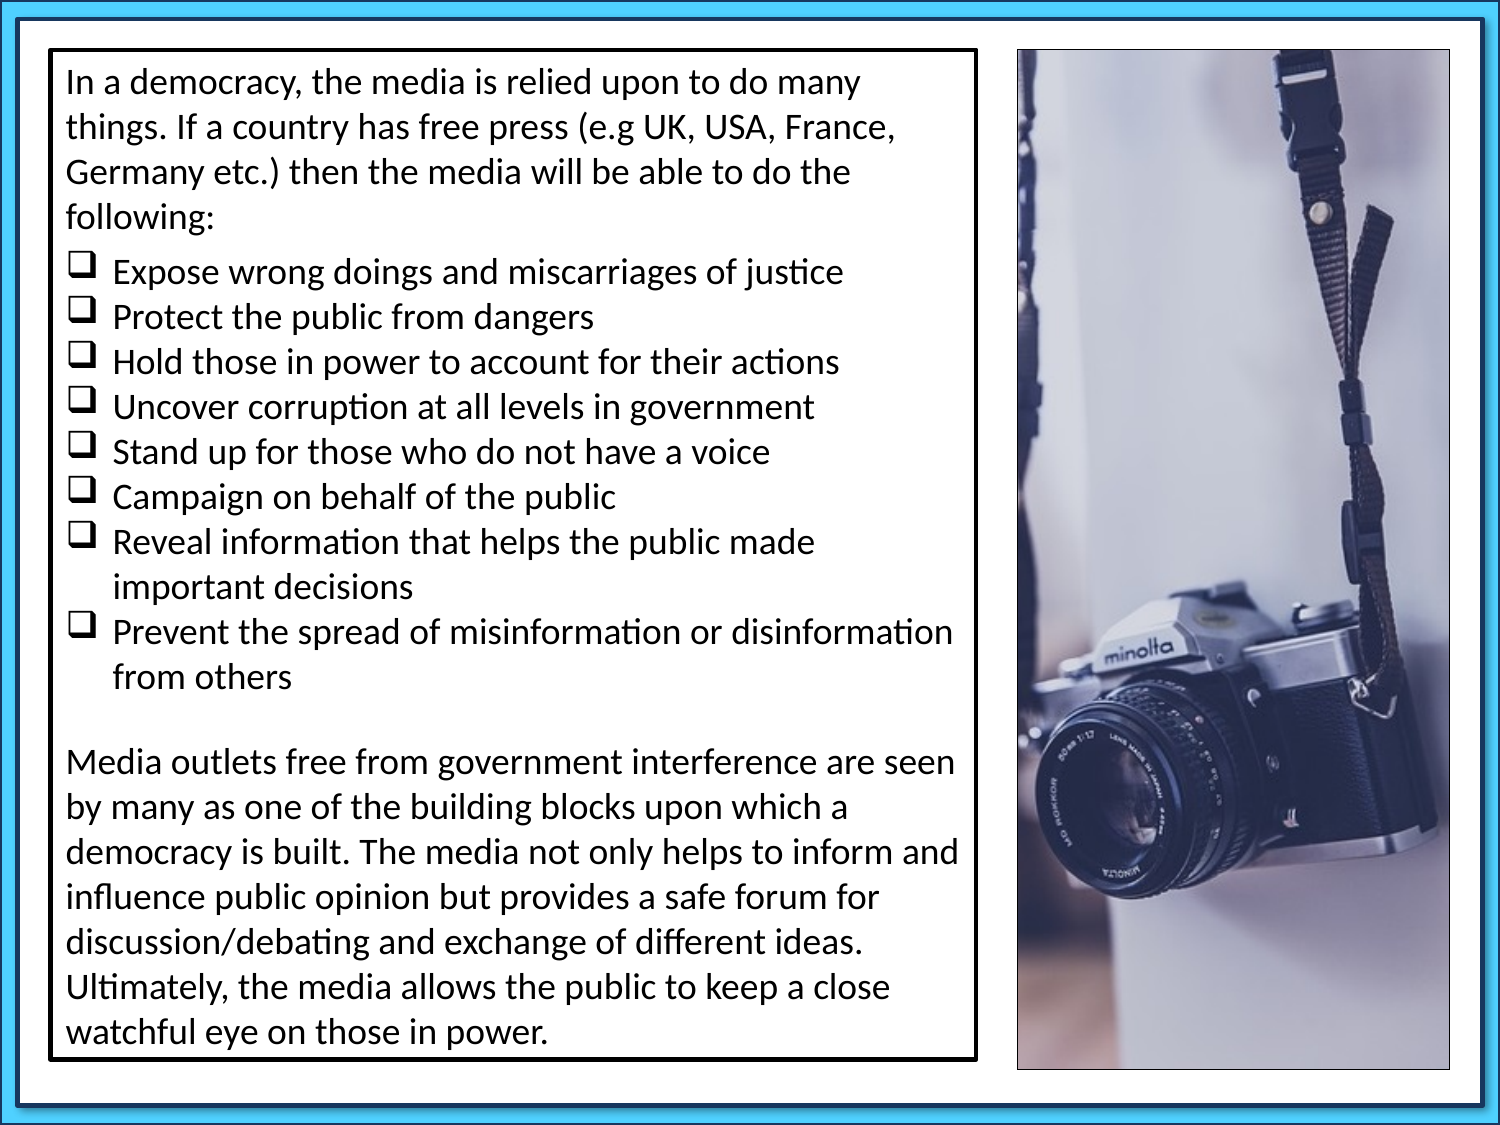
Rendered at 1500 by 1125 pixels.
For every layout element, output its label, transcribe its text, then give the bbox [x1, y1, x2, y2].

text_box In a democracy, the media is relied upon to do many things. If a country has free press (e.g UK, USA, France, Germany etc.) then the media will be able to do the following: Expose wrong doings and miscarriages of justice Protect the public from dangers Hold those in power to account for their actions Uncover corruption at all levels in government Stand up for those who do not have a voice Campaign on behalf of the public Reveal information that helps the public made important decisions Prevent the spread of misinformation or disinformation from others Media outlets free from government interference are seen by many as one of the building blocks upon which a democracy is built. The media not only helps to inform and influence public opinion but provides a safe forum for discussion/debating and exchange of different ideas. Ultimately, the media allows the public to keep a close watchful eye on those in power. [48, 48, 978, 1062]
picture [1017, 49, 1450, 1070]
